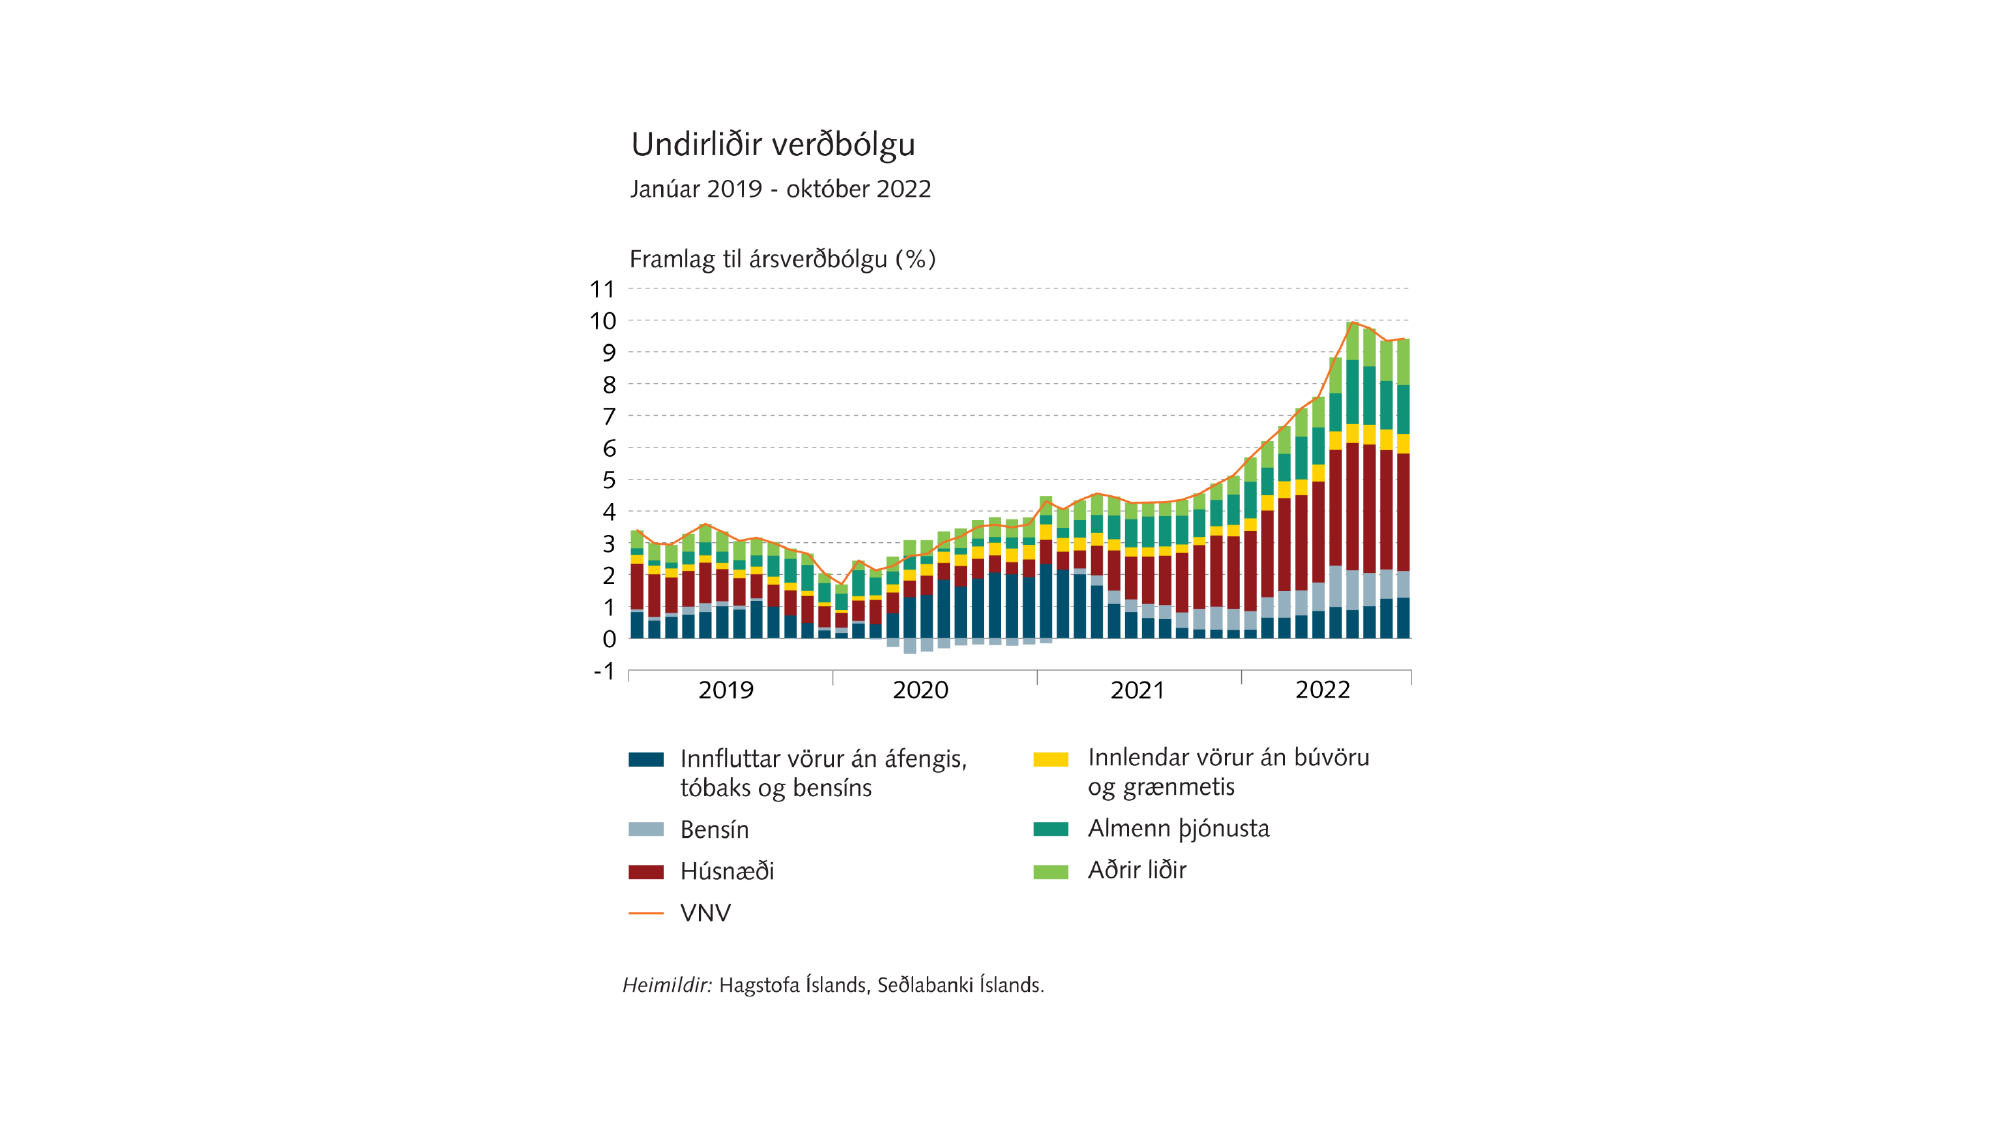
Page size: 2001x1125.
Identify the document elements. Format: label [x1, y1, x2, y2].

picture [588, 127, 1412, 997]
